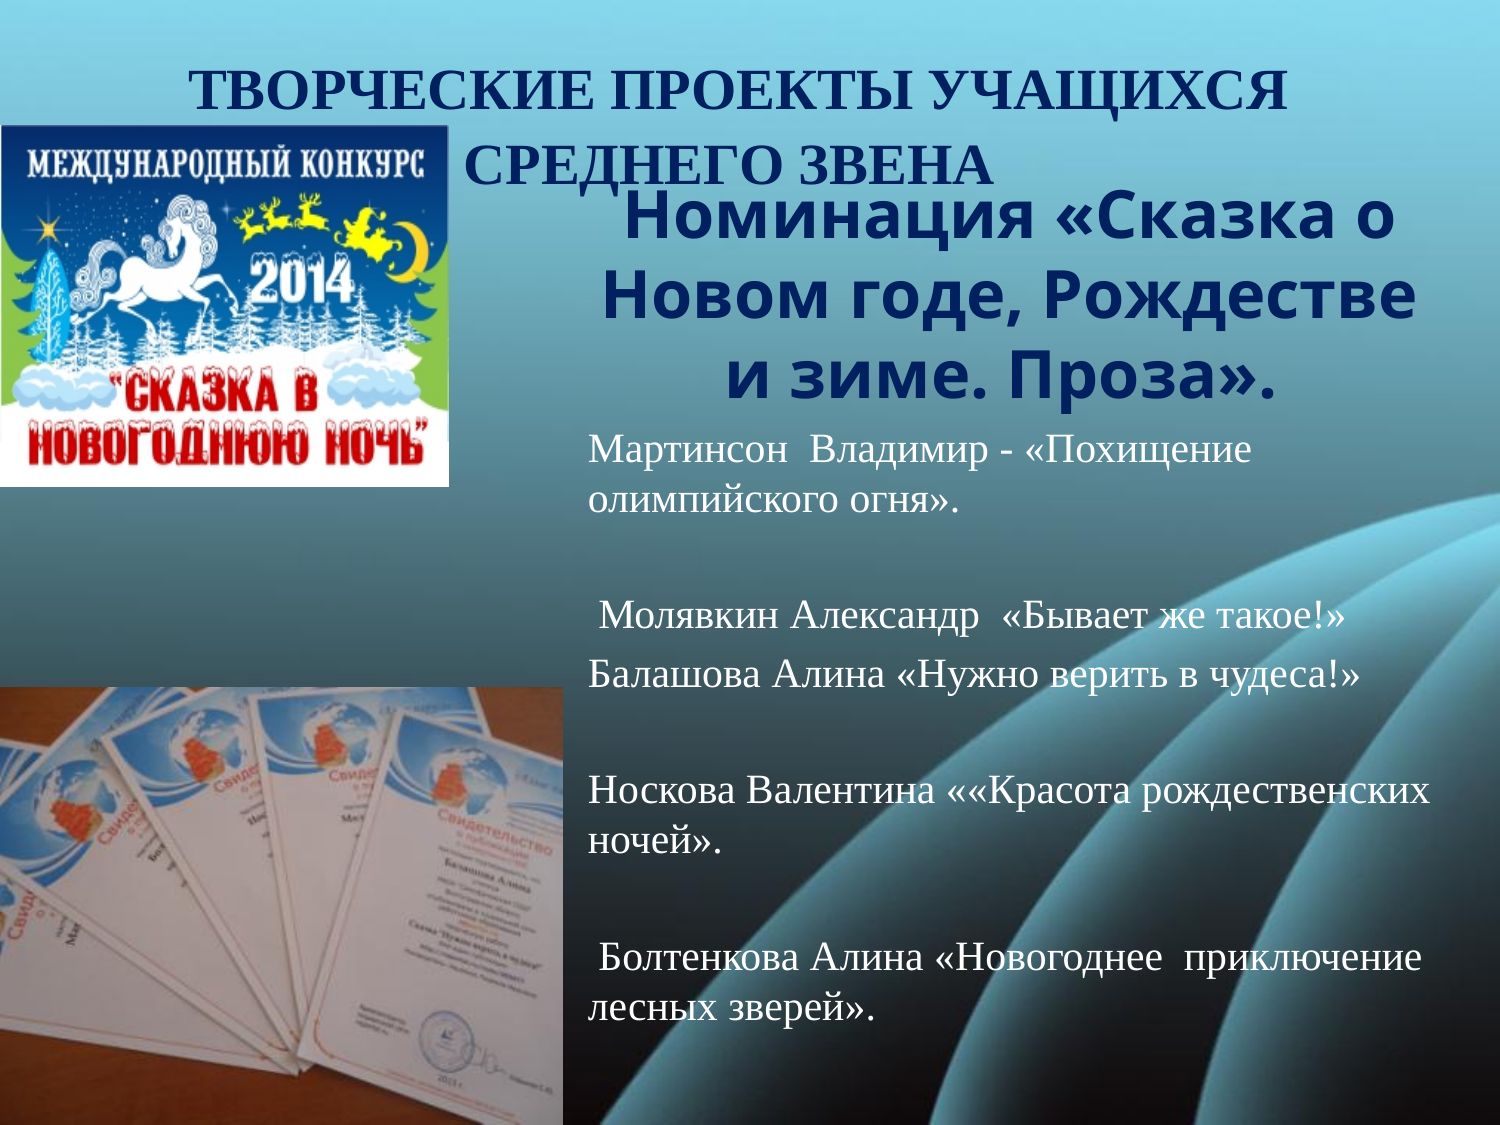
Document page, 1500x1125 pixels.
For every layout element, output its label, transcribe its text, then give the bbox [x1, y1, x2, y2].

title Творческие проекты учащихся среднего звена [64, 18, 1394, 138]
picture [0, 0, 1500, 1125]
list Номинация «Сказка о Новом годе, Рождестве и зиме. Проза». Мартинсон Владимир - «Похищение олимпийского огня». Молявкин Александр «Бывает же такое!» Балашова Алина «Нужно верить в чудеса!» Носкова Валентина ««Красота рождественских ночей». Болтенкова Алина «Новогоднее приключение лесных зверей». [572, 444, 1448, 1125]
